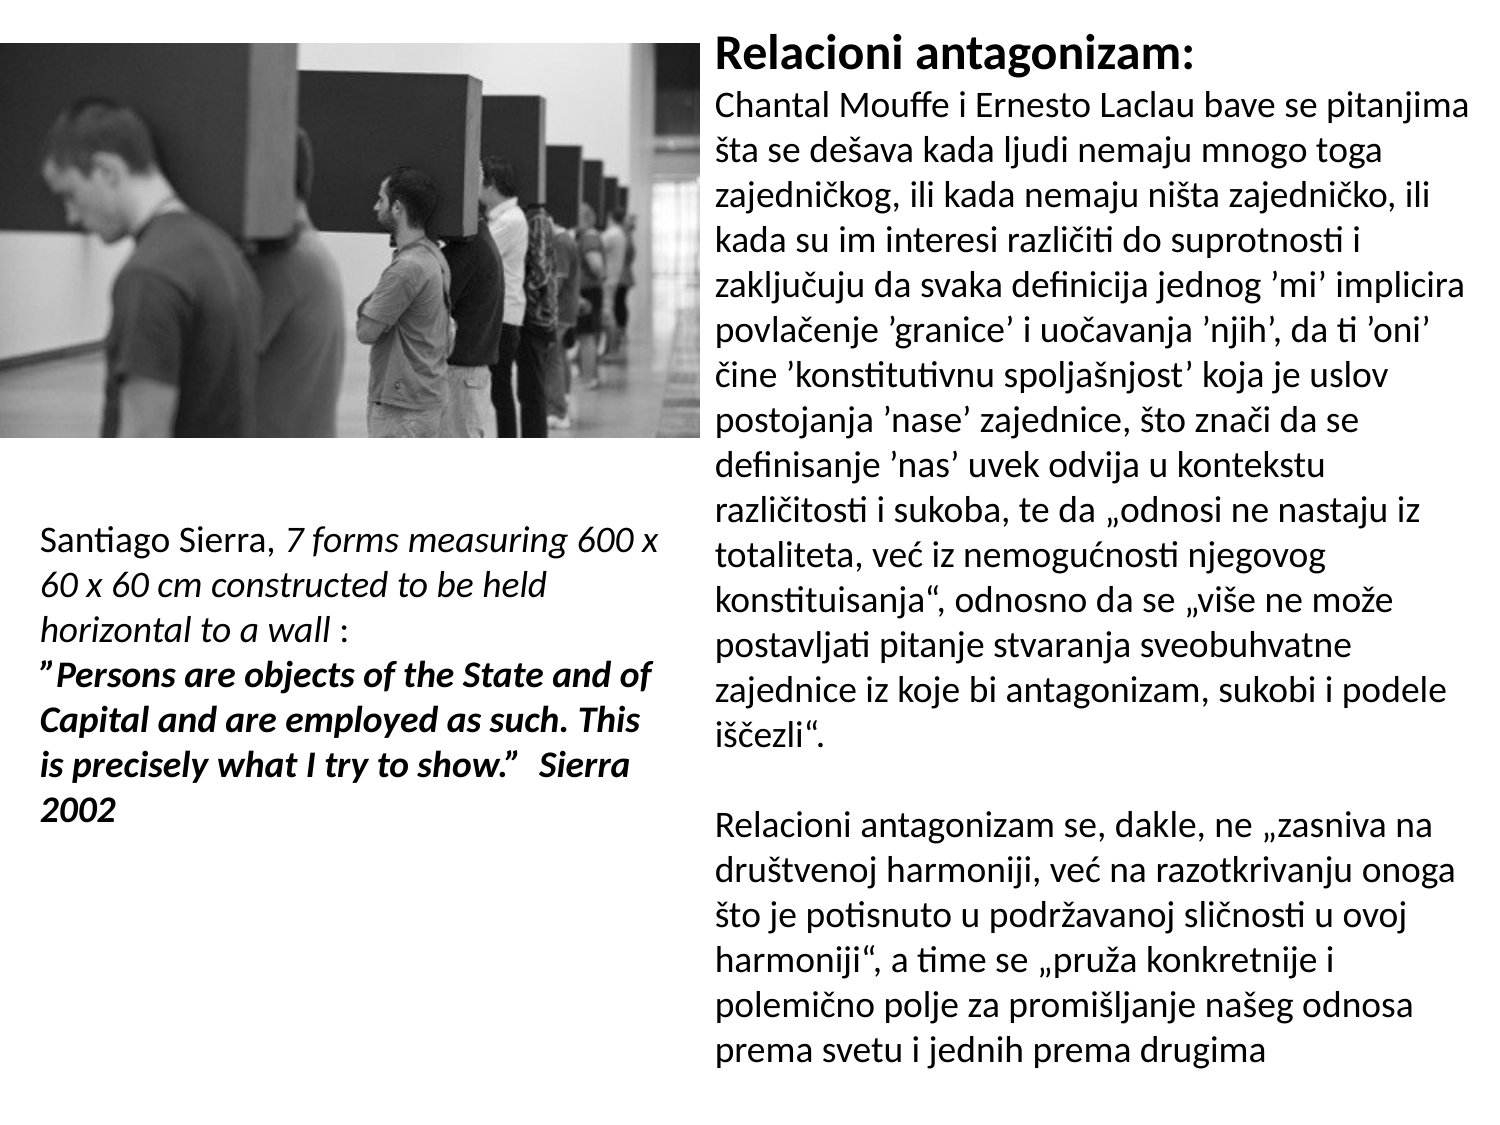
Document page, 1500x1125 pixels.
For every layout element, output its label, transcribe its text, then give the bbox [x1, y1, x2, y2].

text_box Relacioni antagonizam: Chantal Mouffe i Ernesto Laclau bave se pitanjima šta se dešava kada ljudi nemaju mnogo toga zajedničkog, ili kada nemaju ništa zajedničko, ili kada su im interesi različiti do suprotnosti i zaključuju da svaka definicija jednog ’mi’ implicira povlačenje ’granice’ i uočavanja ’njih’, da ti ’oni’ čine ’konstitutivnu spoljašnjost’ koja je uslov postojanja ’nase’ zajednice, što znači da se definisanje ’nas’ uvek odvija u kontekstu različitosti i sukoba, te da „odnosi ne nastaju iz totaliteta, već iz nemogućnosti njegovog konstituisanja“, odnosno da se „više ne može postavljati pitanje stvaranja sveobuhvatne zajednice iz koje bi antagonizam, sukobi i podele iščezli“. Relacioni antagonizam se, dakle, ne „zasniva na društvenoj harmoniji, već na razotkrivanju onoga što je potisnuto u podržavanoj sličnosti u ovoj harmoniji“, a time se „pruža konkretnije i polemično polje za promišljanje našeg odnosa prema svetu i jednih prema drugima [699, 12, 1500, 1078]
picture [0, 43, 701, 438]
text_box [374, 14, 1125, 75]
text_box Santiago Sierra, 7 forms measuring 600 x 60 x 60 cm constructed to be held horizontal to a wall : ”Persons are objects of the State and of Capital and are employed as such. This is precisely what I try to show.” Sierra 2002 [24, 507, 675, 838]
